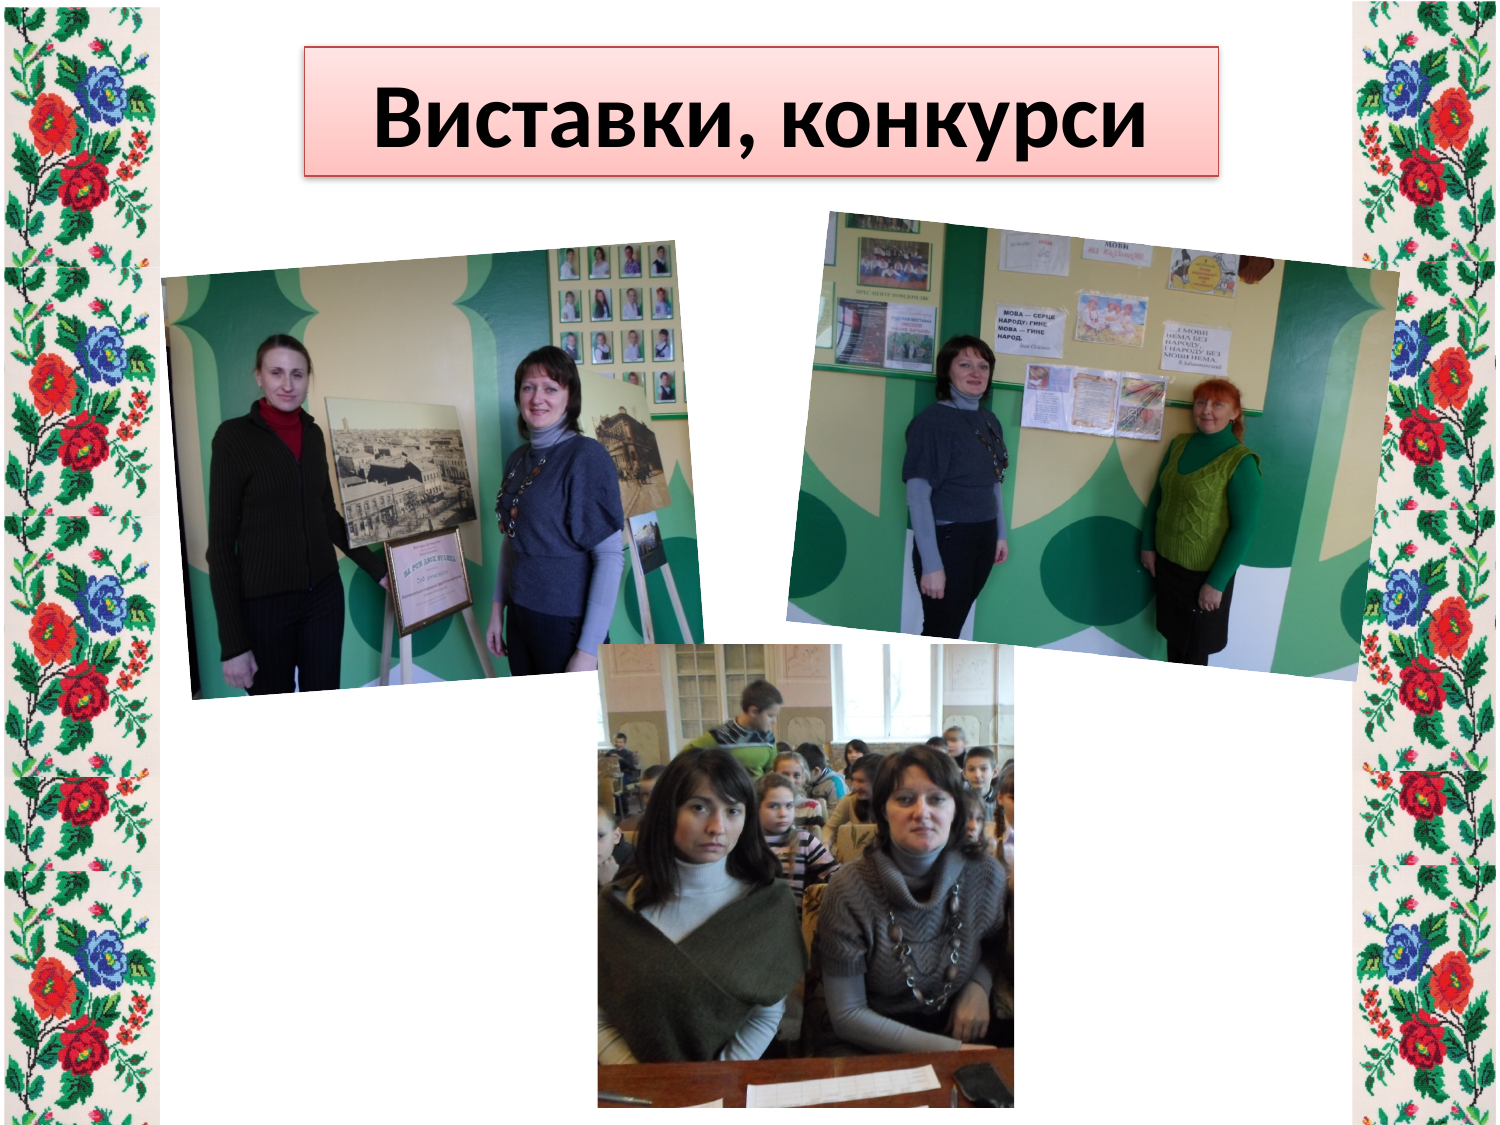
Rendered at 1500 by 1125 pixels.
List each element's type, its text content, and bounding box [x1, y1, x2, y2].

picture [161, 277, 174, 442]
picture [191, 682, 427, 700]
title Виставки, конкурси [304, 46, 1219, 177]
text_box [3, 6, 160, 1125]
picture [456, 240, 676, 257]
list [174, 257, 691, 682]
picture [597, 211, 1380, 1108]
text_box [1352, 1, 1496, 1125]
